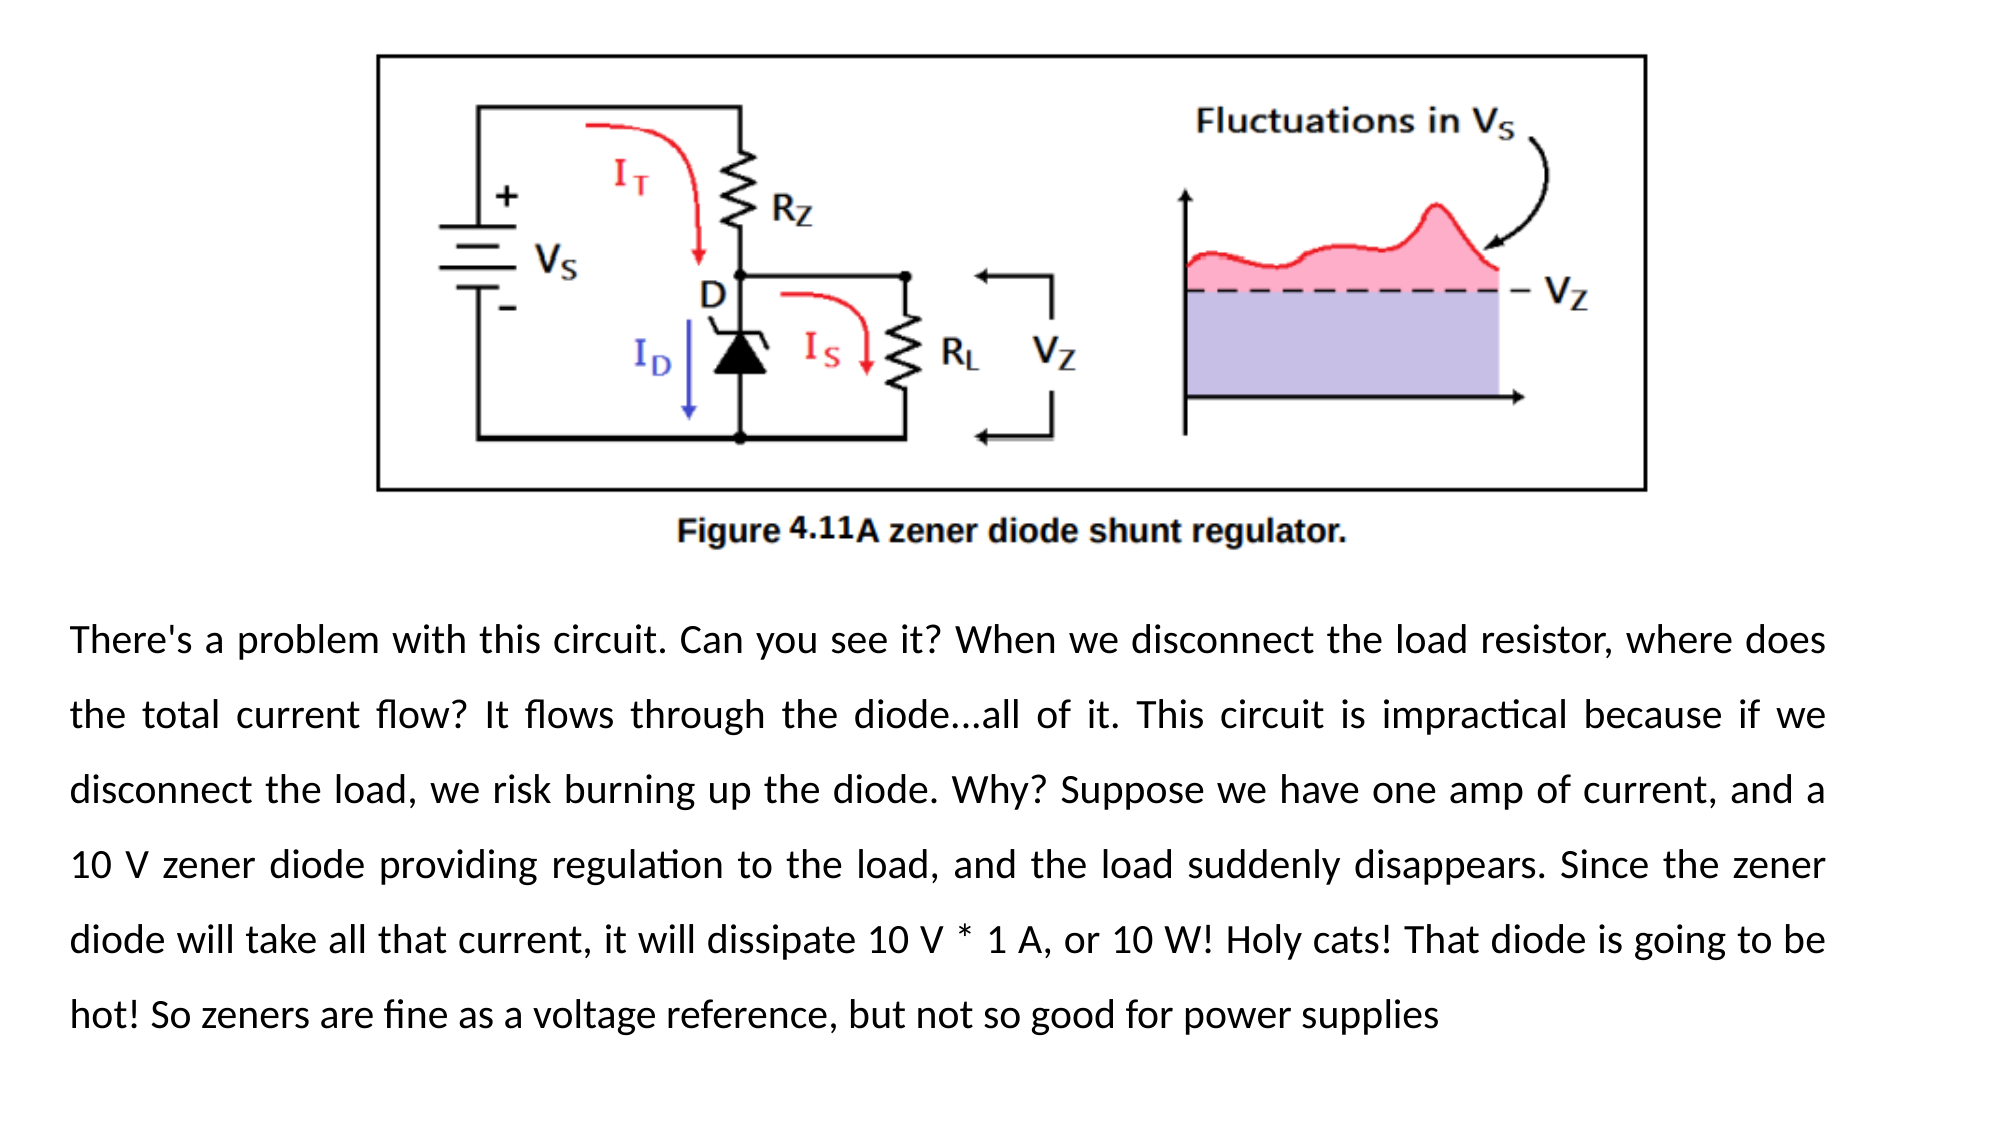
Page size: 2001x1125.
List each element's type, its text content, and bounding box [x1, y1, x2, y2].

picture [345, 23, 1816, 580]
text_box There's a problem with this circuit. Can you see it? When we disconnect the load resistor, where does the total current flow? It flows through the diode...all of it. This circuit is impractical because if we disconnect the load, we risk burning up the diode. Why? Suppose we have one amp of current, and a 10 V zener diode providing regulation to the load, and the load suddenly disappears. Since the zener diode will take all that current, it will dissipate 10 V * 1 A, or 10 W! Holy cats! That diode is going to be hot! So zeners are fine as a voltage reference, but not so good for power supplies [54, 579, 1843, 1045]
